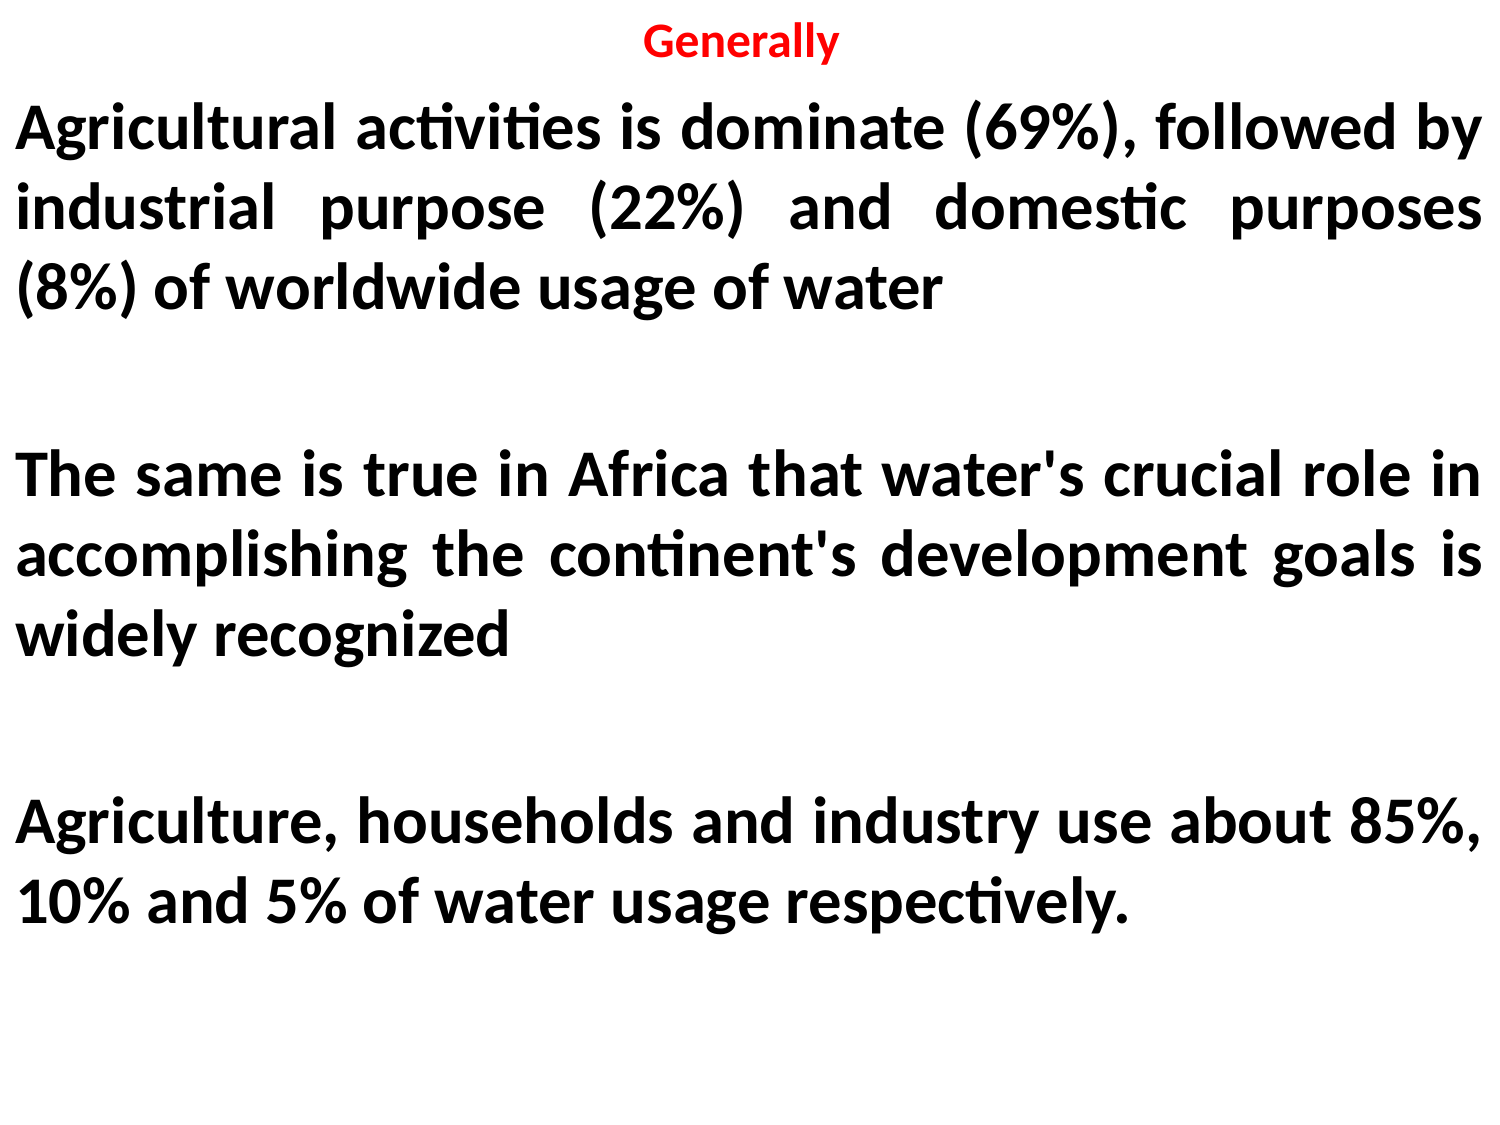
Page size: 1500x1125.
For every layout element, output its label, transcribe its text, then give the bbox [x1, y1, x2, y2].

title Generally [0, 0, 1500, 75]
subtitle Agricultural activities is dominate (69%), followed by industrial purpose (22%) and domestic purposes (8%) of worldwide usage of water The same is true in Africa that water's crucial role in accomplishing the continent's development goals is widely recognized Agriculture, households and industry use about 85%, 10% and 5% of water usage respectively. [0, 75, 1500, 1125]
